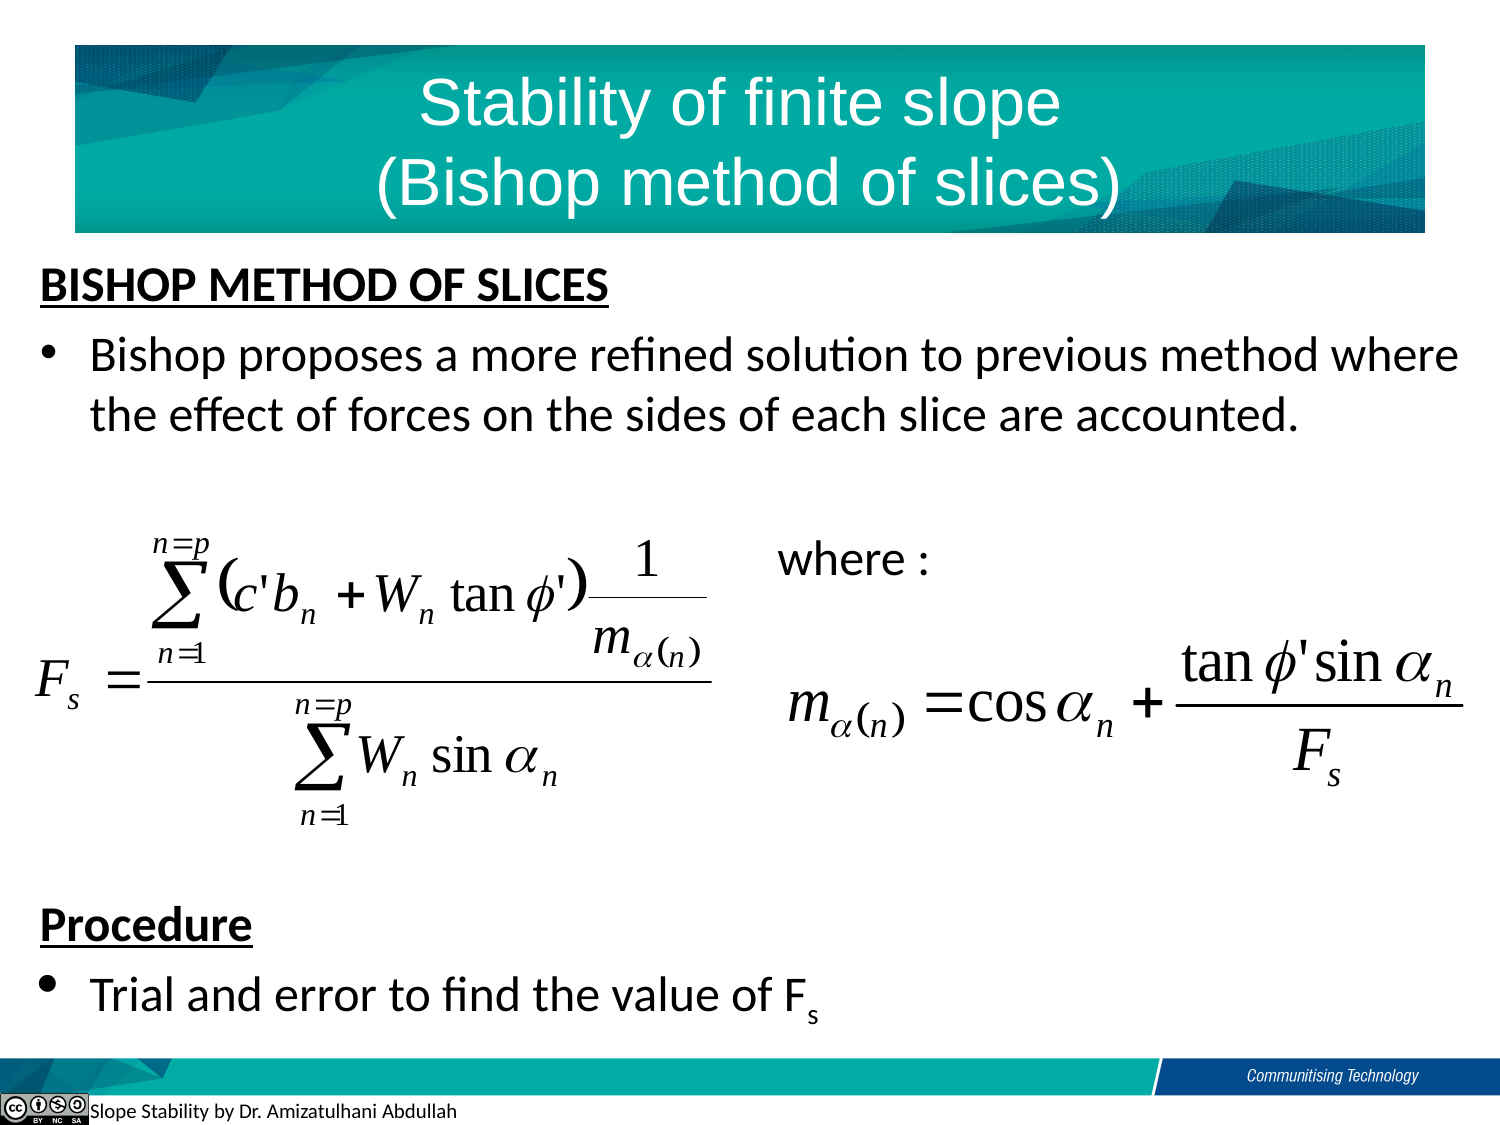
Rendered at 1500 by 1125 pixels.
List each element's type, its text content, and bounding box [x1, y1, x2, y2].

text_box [0, 1093, 692, 1125]
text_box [24, 518, 722, 838]
text_box where : [762, 518, 1236, 594]
title Stability of finite slope (Bishop method of slices) [75, 45, 1425, 233]
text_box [777, 621, 1476, 800]
list BISHOP METHOD OF SLICES Bishop proposes a more refined solution to previous method where the effect of forces on the sides of each slice are accounted. Procedure Trial and error to find the value of Fs [24, 243, 1475, 1060]
picture [0, 0, 1500, 1125]
